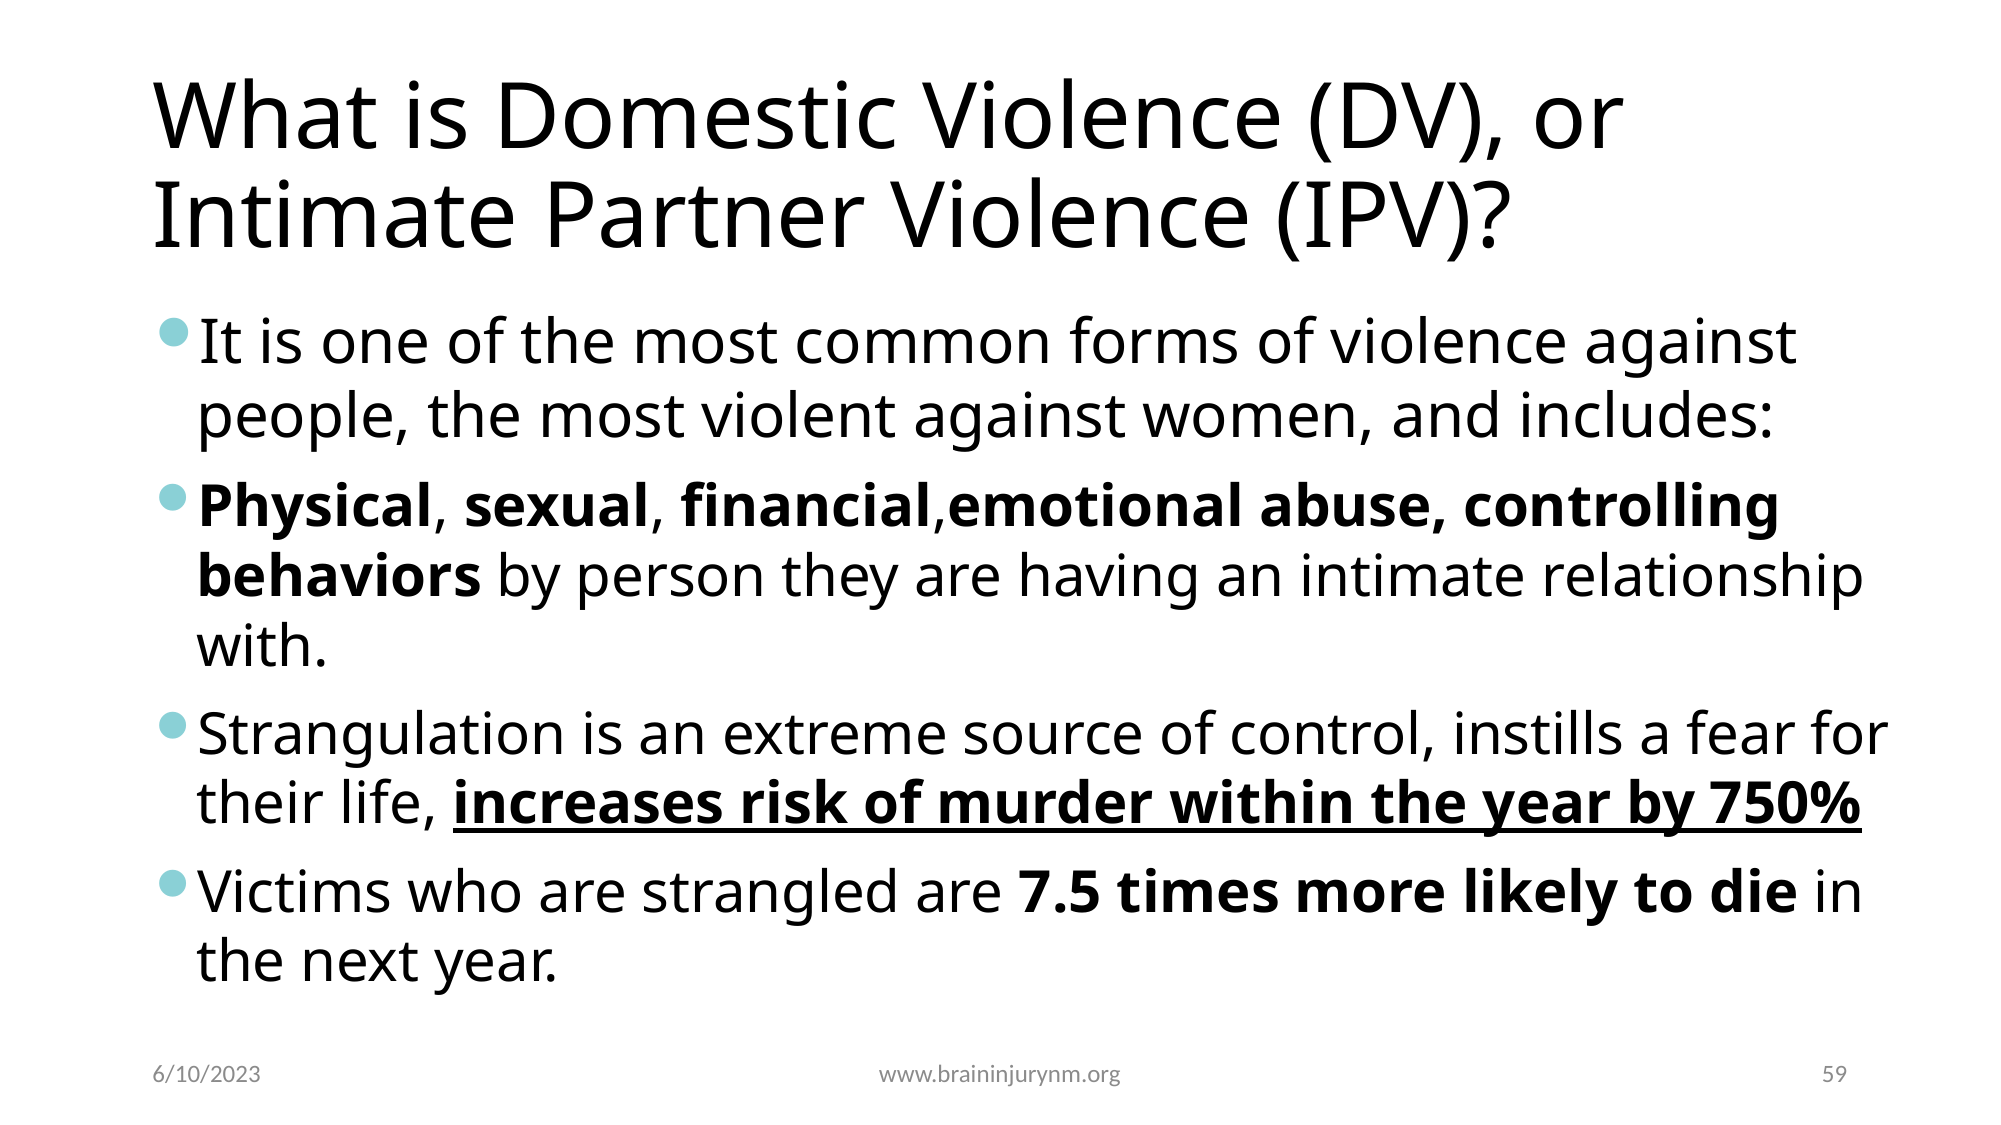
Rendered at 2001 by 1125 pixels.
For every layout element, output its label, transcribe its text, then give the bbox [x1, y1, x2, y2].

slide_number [137, 1042, 588, 1103]
slide_number 59 [1412, 1042, 1863, 1103]
title What is Domestic Violence (DV), or Intimate Partner Violence (IPV)? [137, 59, 1863, 278]
footer www.braininjurynm.org [662, 1042, 1338, 1103]
list It is one of the most common forms of violence against people, the most violent against women, and includes: Physical, sexual, financial,emotional abuse, controlling behaviors by person they are having an intimate relationship with. Strangulation is an extreme source of control, instills a fear for their life, increases risk of murder within the year by 750% Victims who are strangled are 7.5 times more likely to die in the next year. [137, 294, 1931, 1069]
